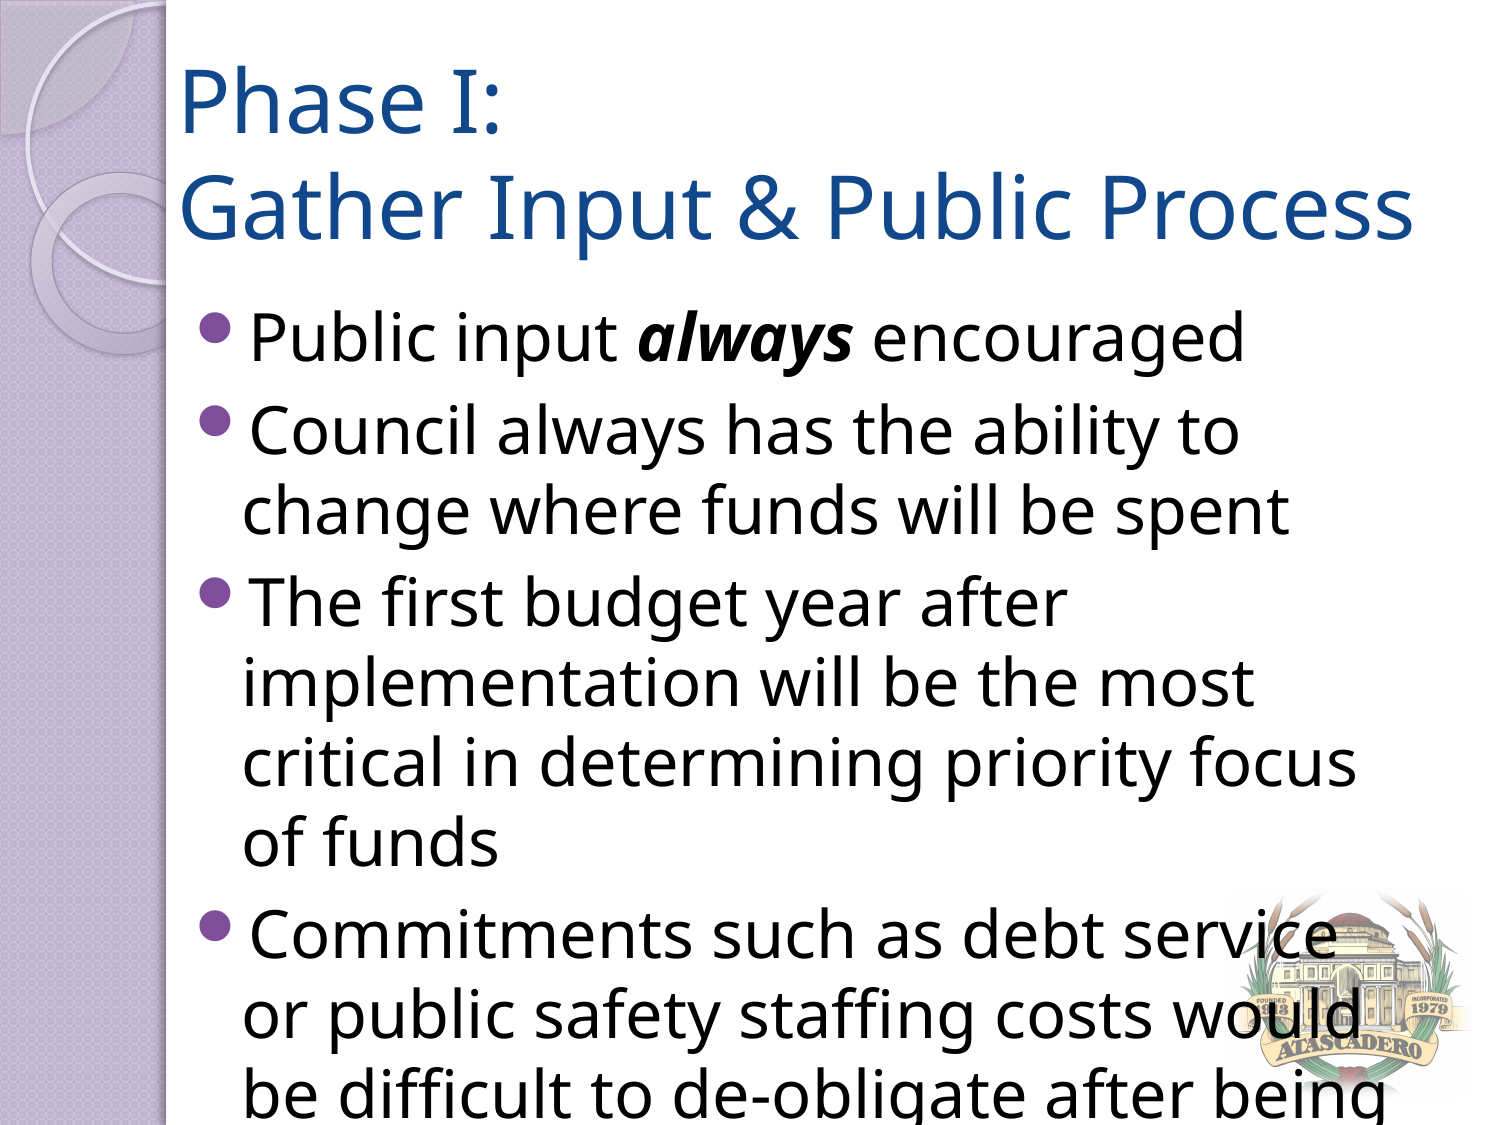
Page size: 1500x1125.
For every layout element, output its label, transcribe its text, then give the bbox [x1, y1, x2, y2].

list Public input always encouraged Council always has the ability to change where funds will be spent The first budget year after implementation will be the most critical in determining priority focus of funds Commitments such as debt service or public safety staffing costs would be difficult to de-obligate after being funded [166, 287, 1417, 913]
text_box Phase I: Gather Input & Public Process [162, 37, 1450, 265]
